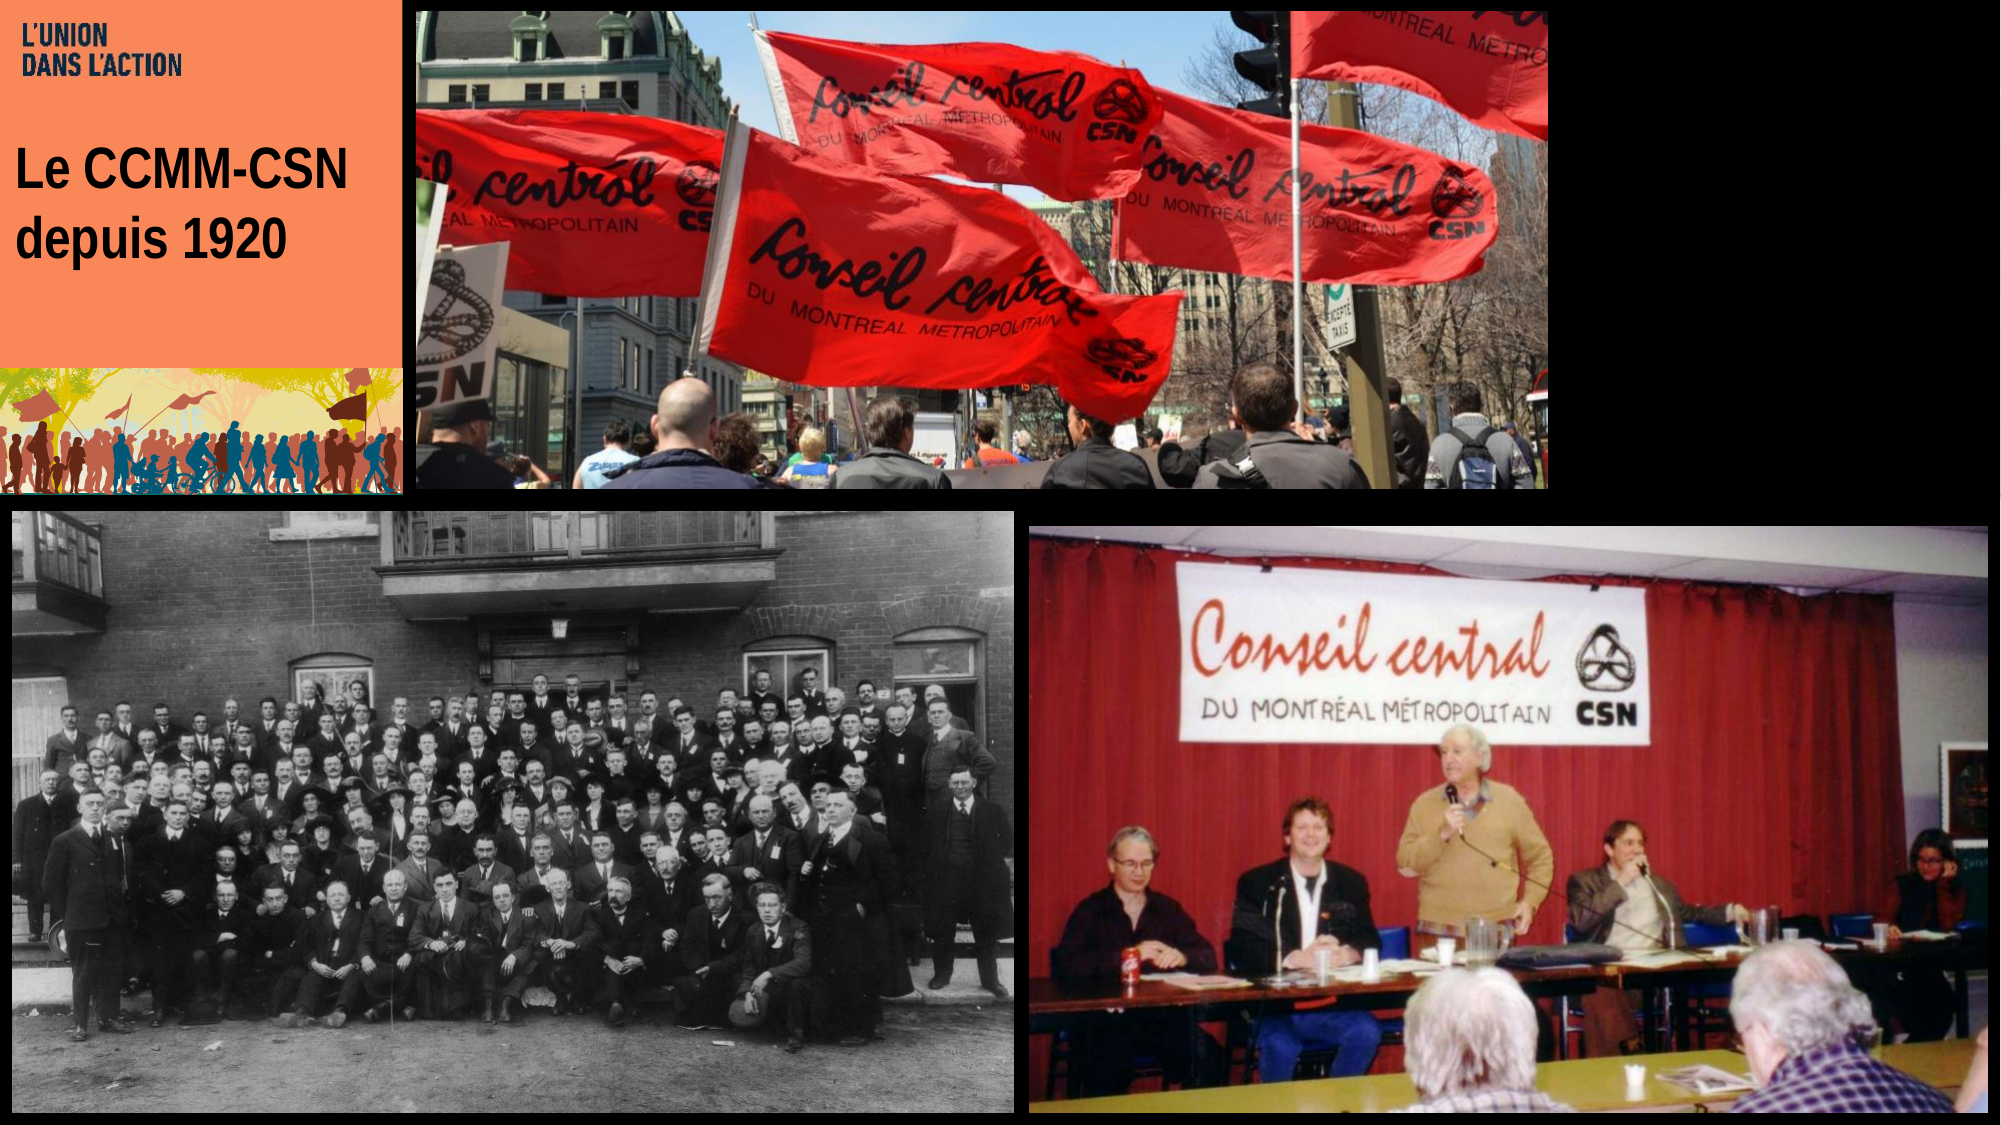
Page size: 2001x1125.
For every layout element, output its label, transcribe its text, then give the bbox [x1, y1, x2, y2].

picture [416, 11, 1548, 489]
picture [12, 511, 1014, 1113]
picture [1029, 526, 1988, 1113]
picture [20, 21, 184, 78]
list Le CCMM-CSN depuis 1920 [0, 130, 389, 286]
